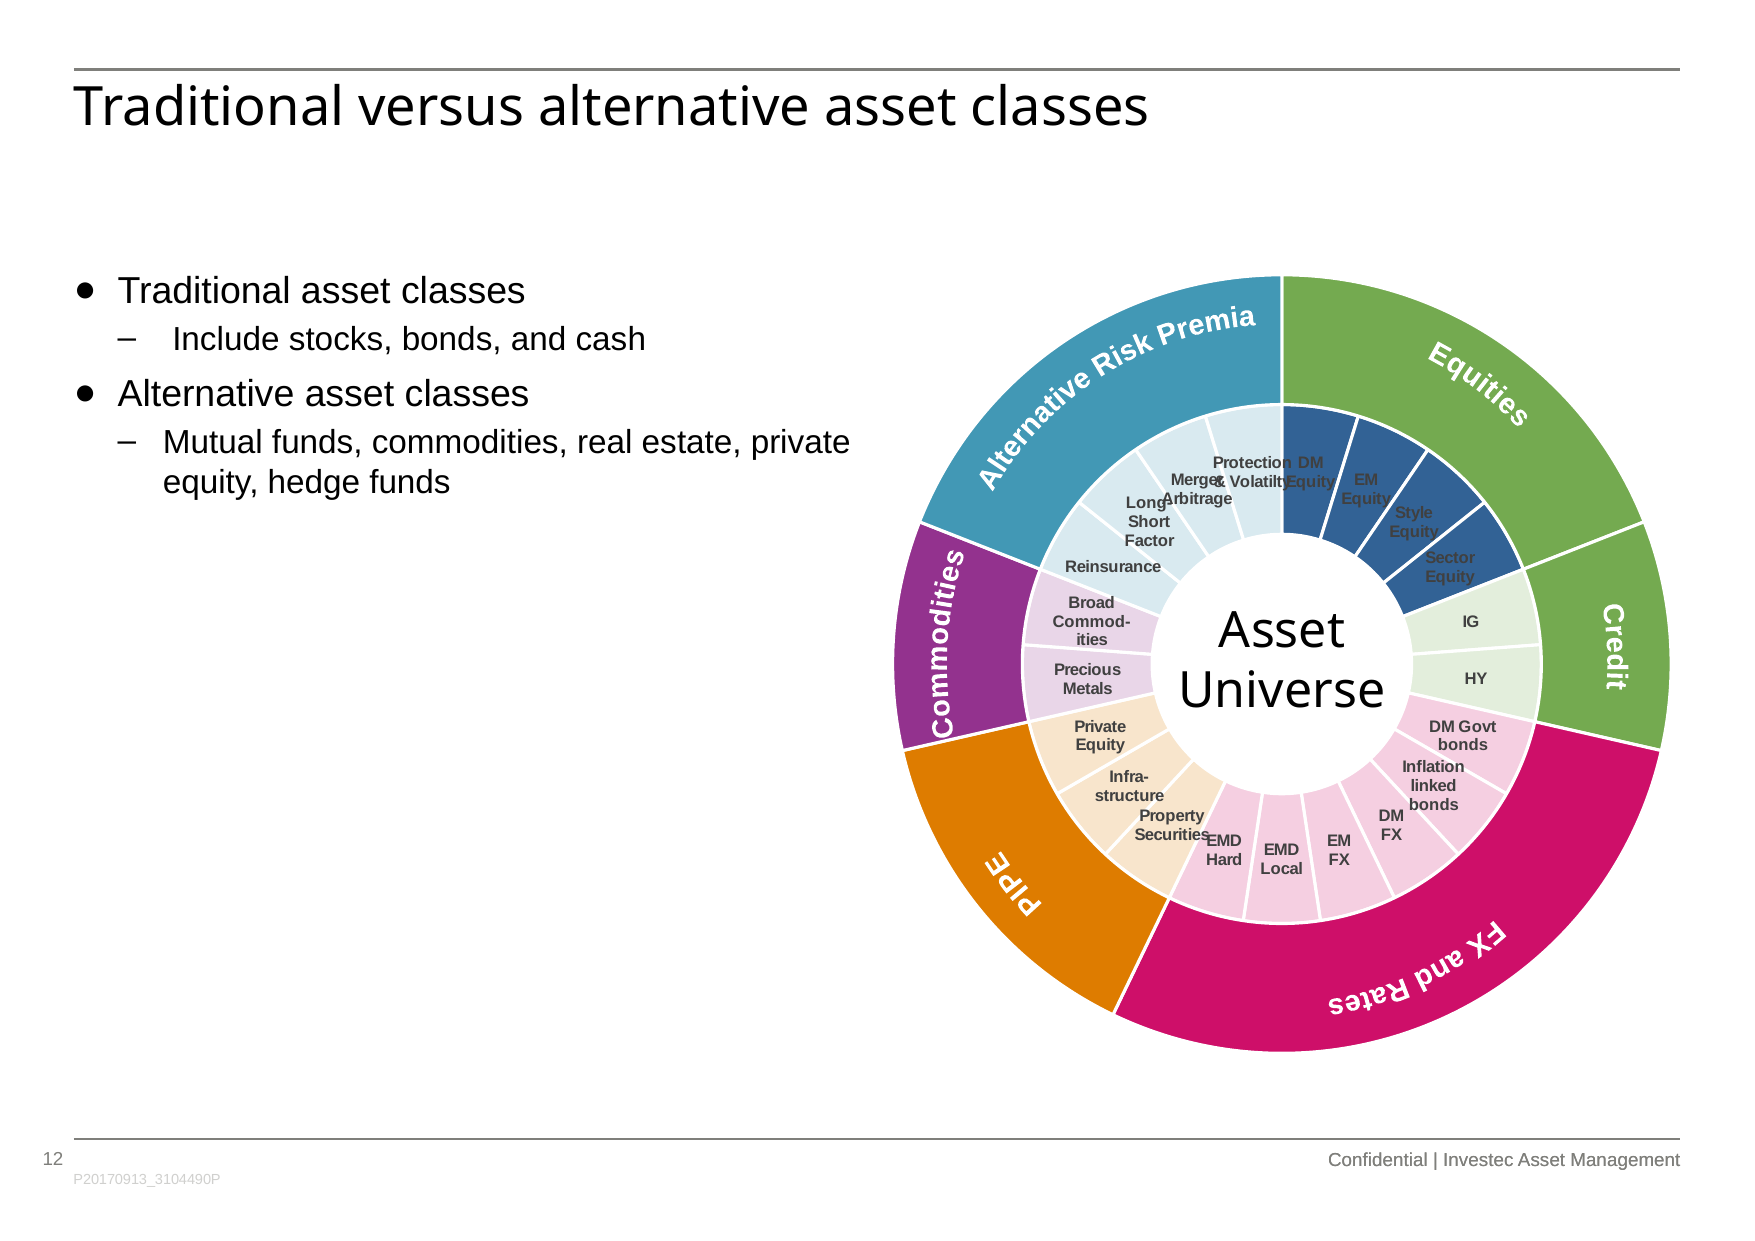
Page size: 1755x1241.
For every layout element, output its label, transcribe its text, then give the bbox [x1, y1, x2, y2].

title Traditional versus alternative asset classes [73, 70, 1681, 137]
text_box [936, 313, 1619, 1015]
list Traditional asset classes Include stocks, bonds, and cash Alternative asset classes Mutual funds, commodities, real estate, private equity, hedge funds [73, 265, 840, 662]
chart [841, 265, 1701, 1063]
